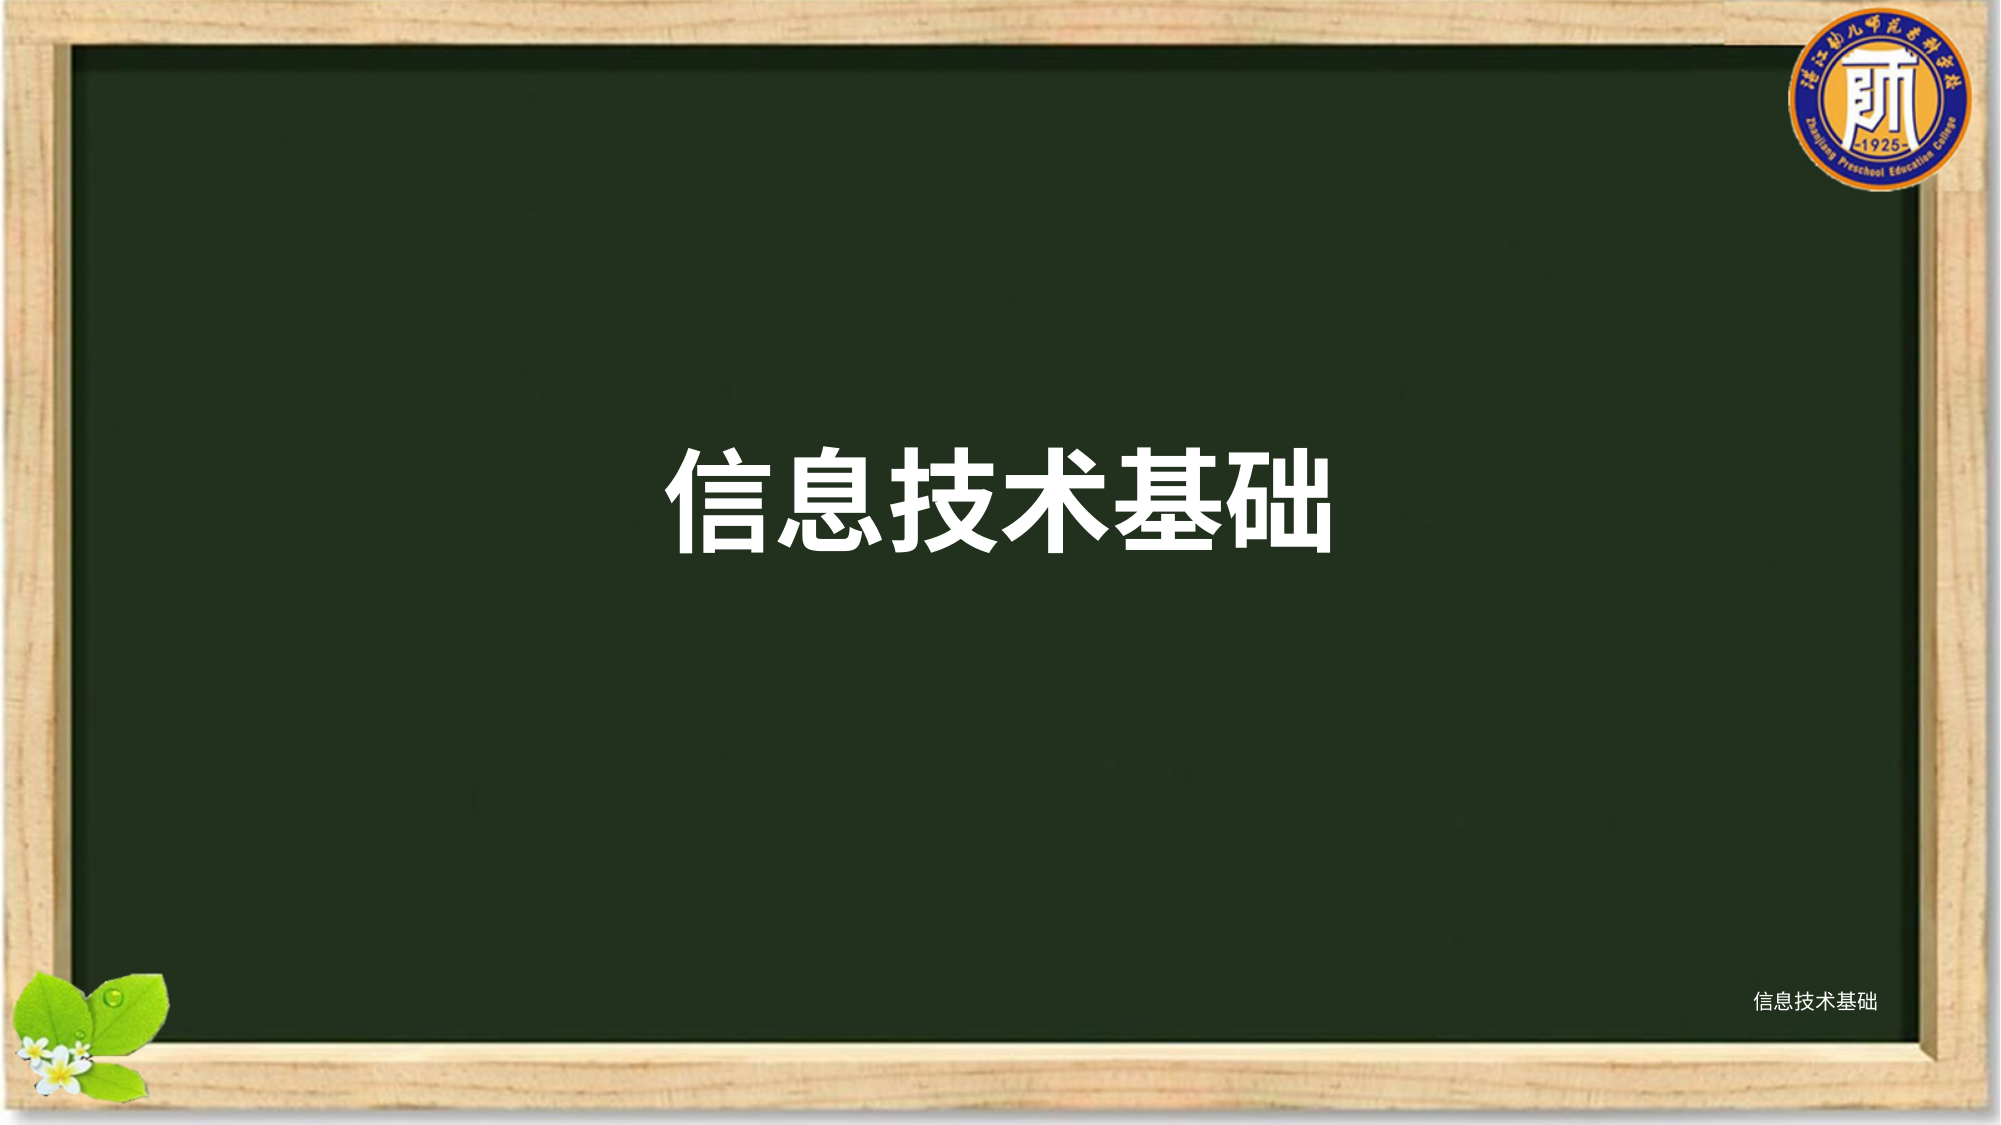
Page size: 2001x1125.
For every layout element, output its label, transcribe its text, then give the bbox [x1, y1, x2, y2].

picture [0, 0, 2001, 1125]
footer 信息技术基础 [1738, 970, 2000, 1031]
title 信息技术基础 [261, 184, 1739, 576]
